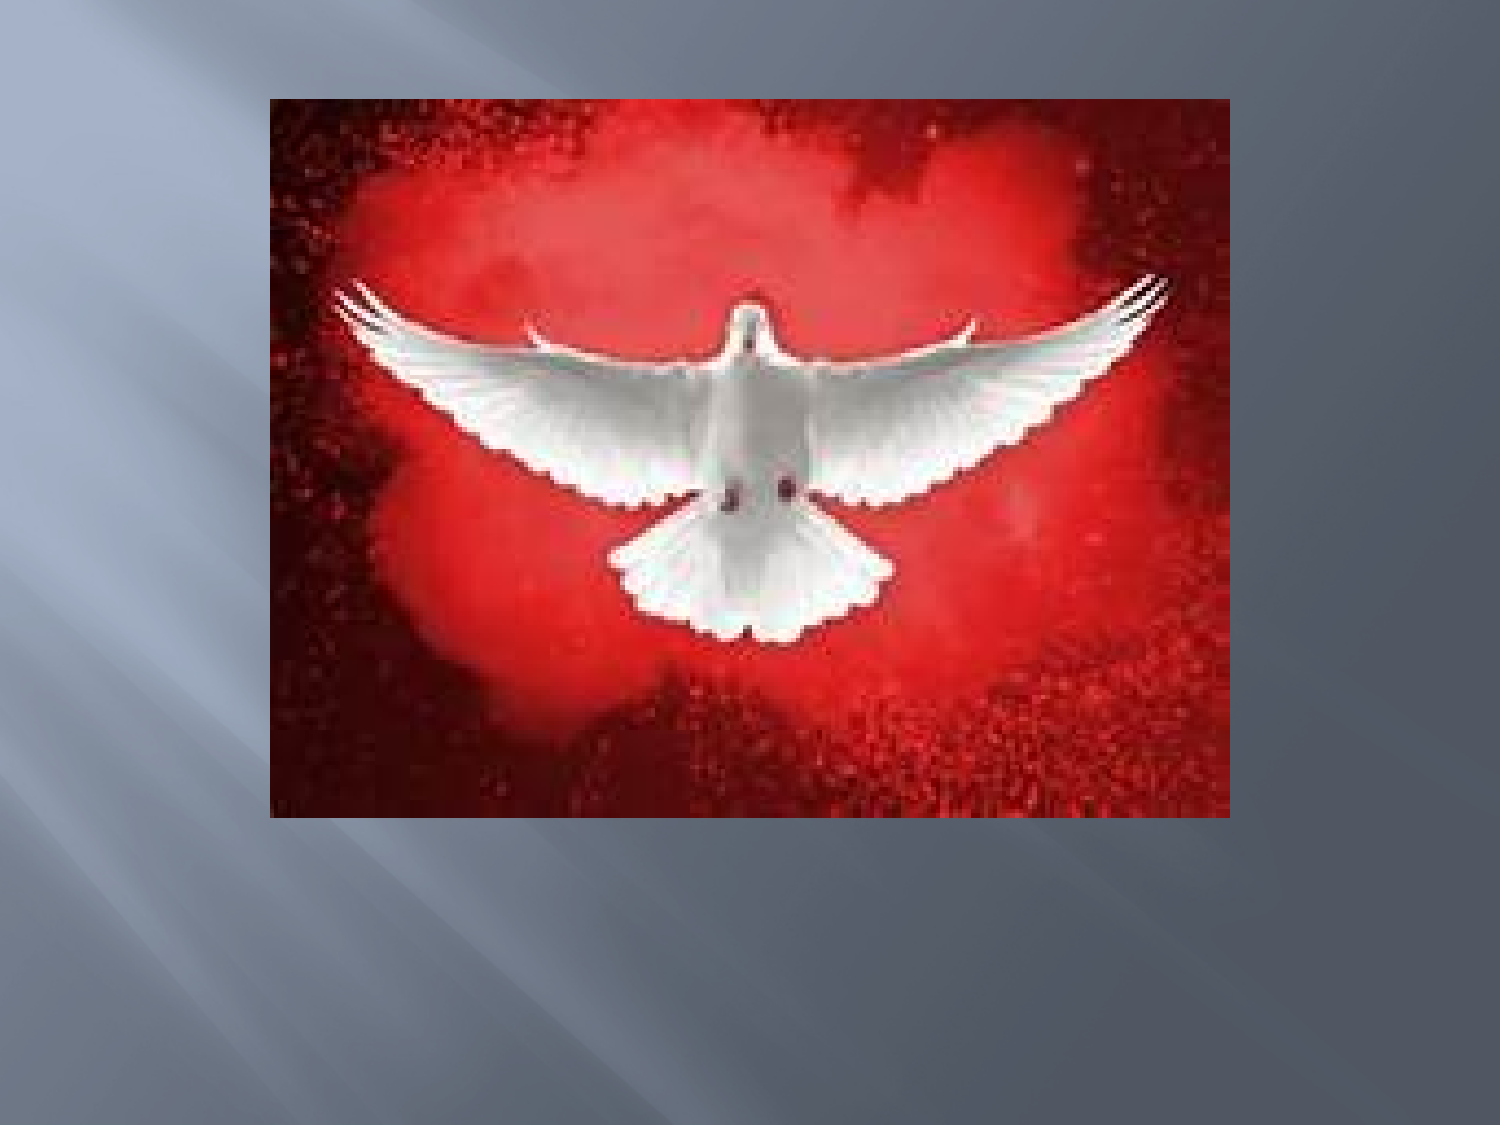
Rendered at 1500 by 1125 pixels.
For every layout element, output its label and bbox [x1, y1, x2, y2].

picture [270, 99, 1230, 819]
